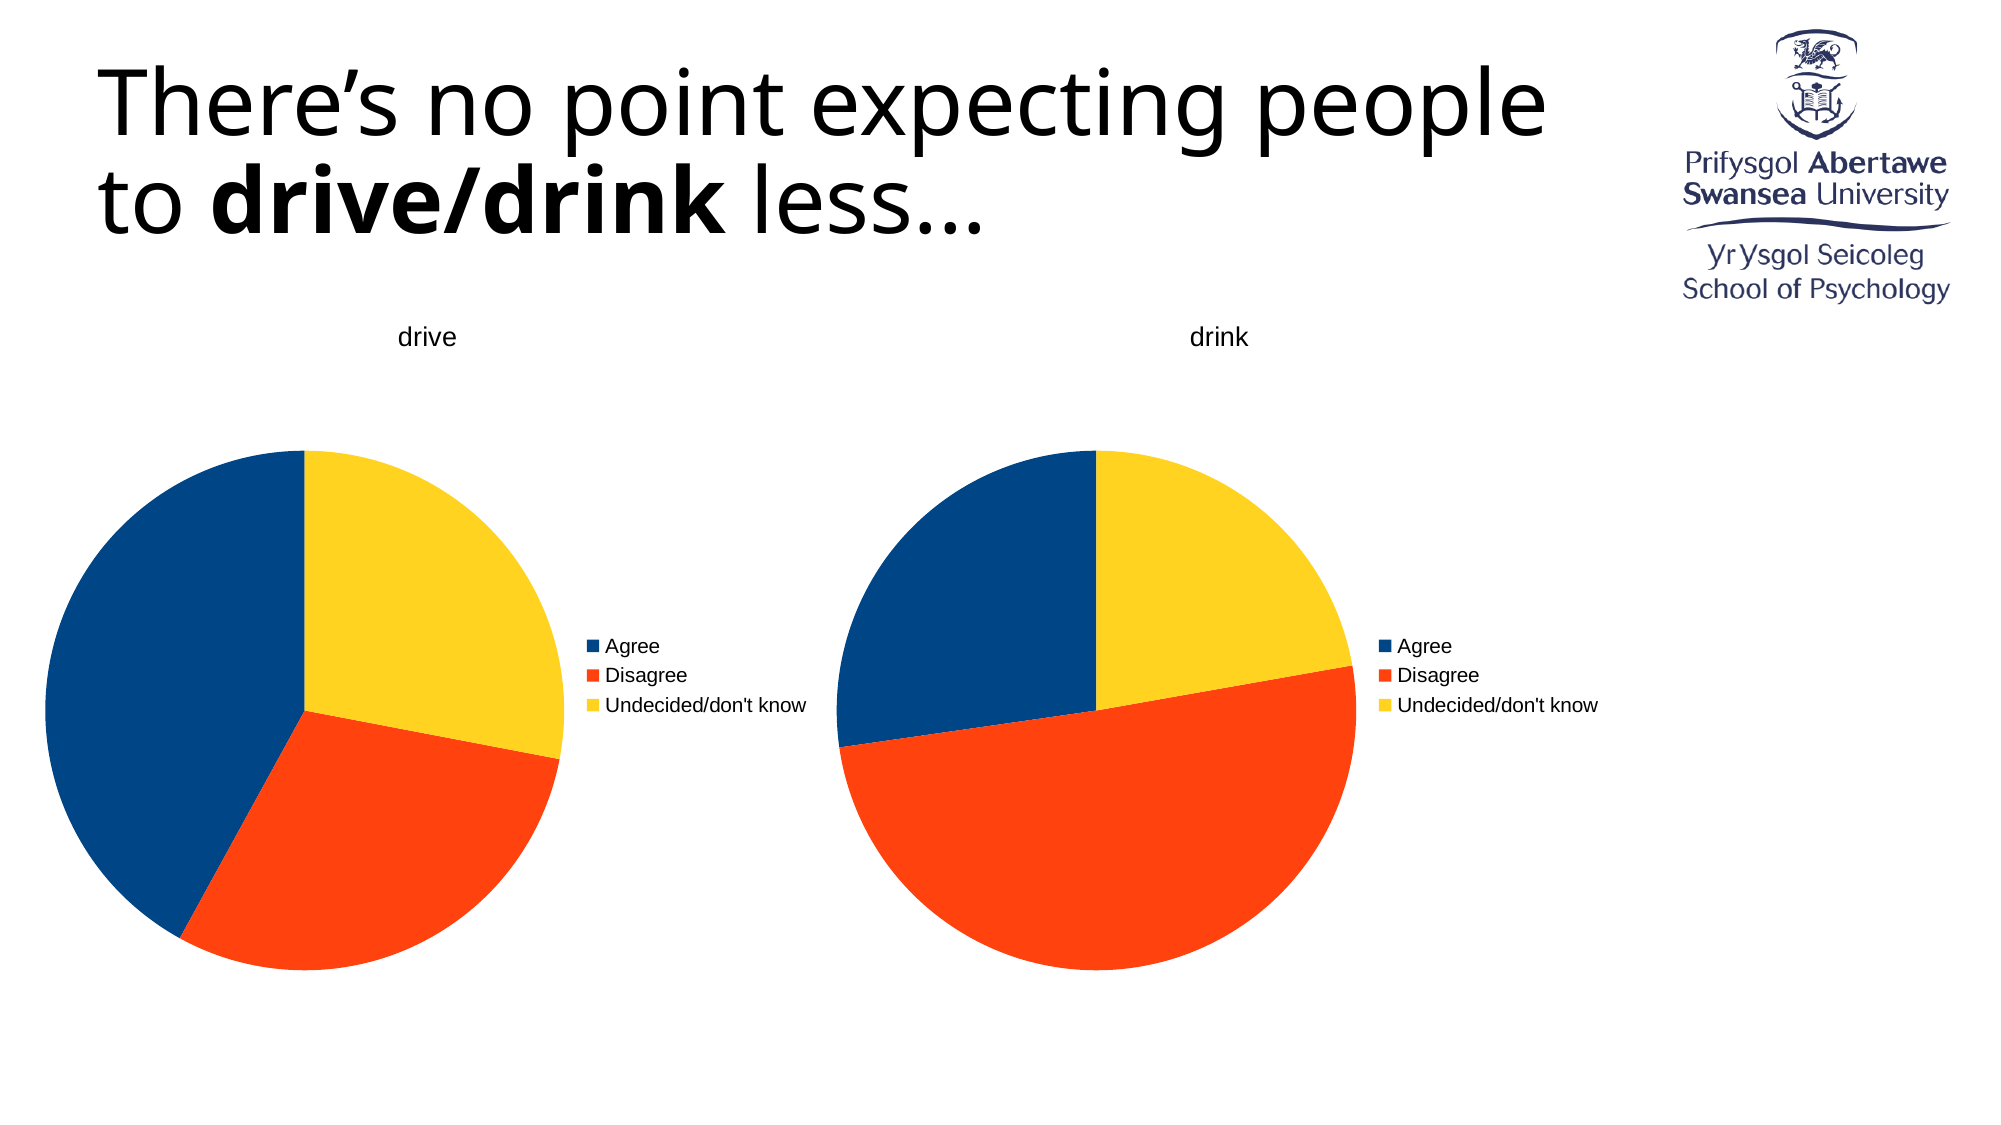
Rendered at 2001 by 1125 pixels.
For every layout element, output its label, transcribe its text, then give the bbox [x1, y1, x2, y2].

text_box There’s no point expecting people to drive/drink less... [82, 49, 1571, 257]
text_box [29, 289, 820, 1063]
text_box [820, 289, 1621, 1063]
